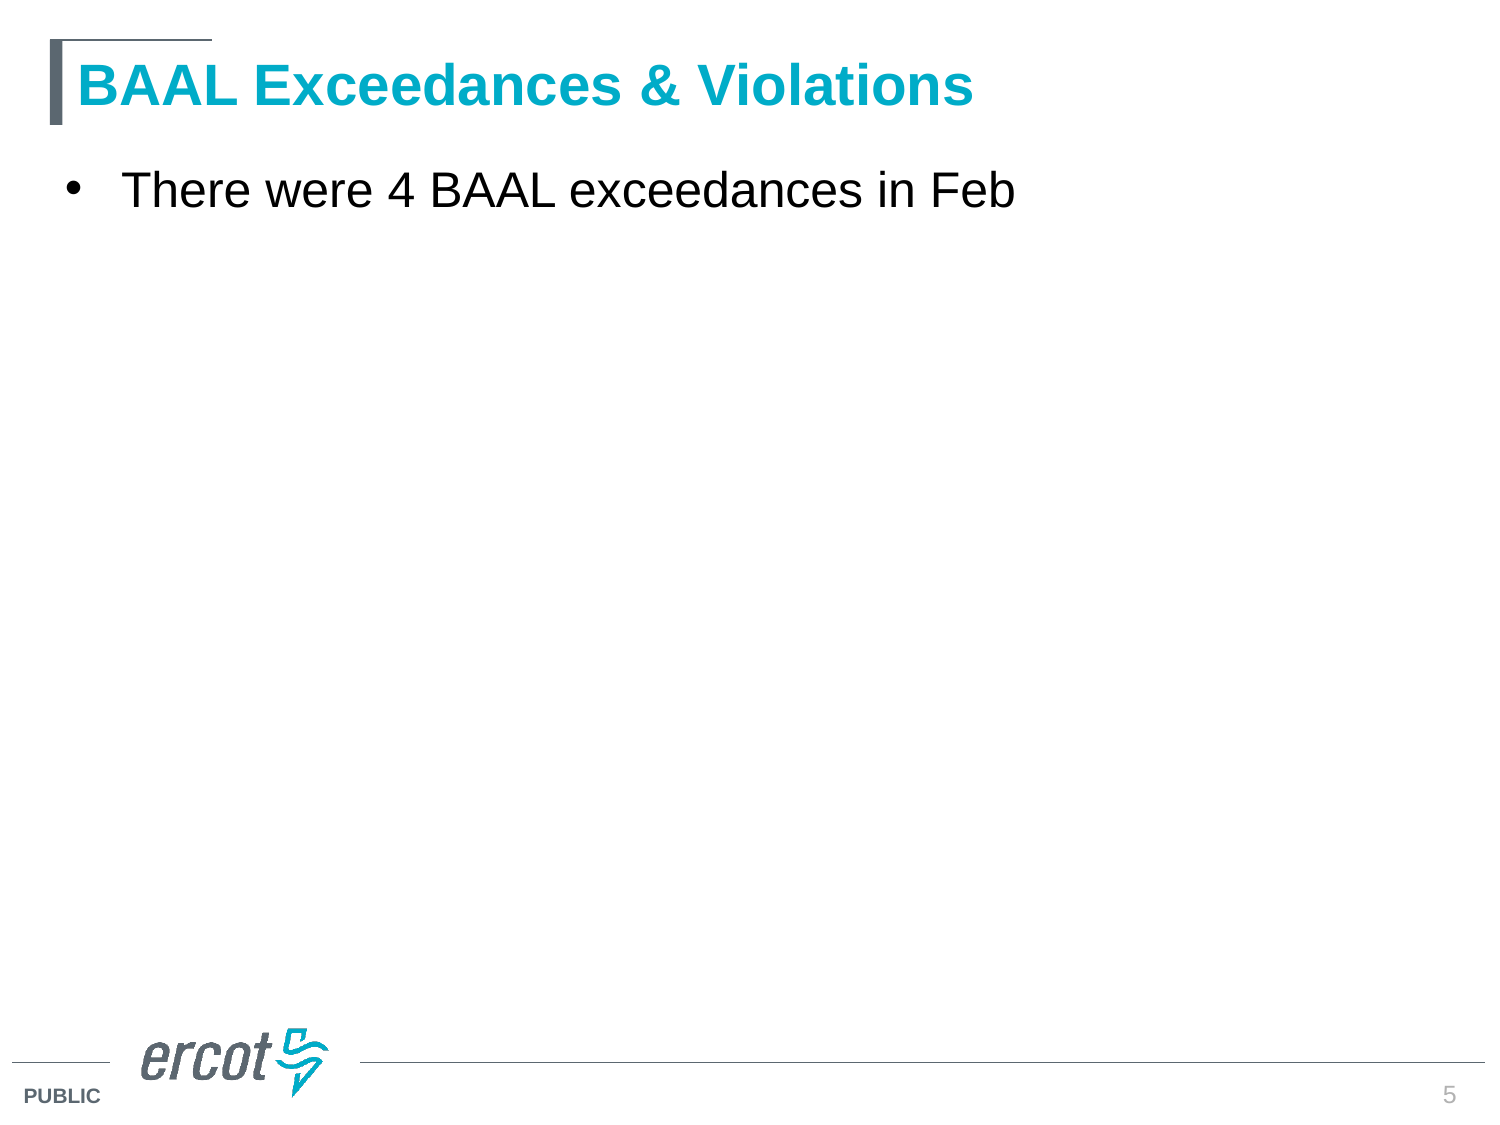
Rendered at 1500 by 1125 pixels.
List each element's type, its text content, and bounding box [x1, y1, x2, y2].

list There were 4 BAAL exceedances in Feb [50, 149, 1450, 1000]
title BAAL Exceedances & Violations [62, 39, 1450, 125]
picture [137, 1024, 332, 1100]
slide_number 5 [1412, 1076, 1488, 1112]
